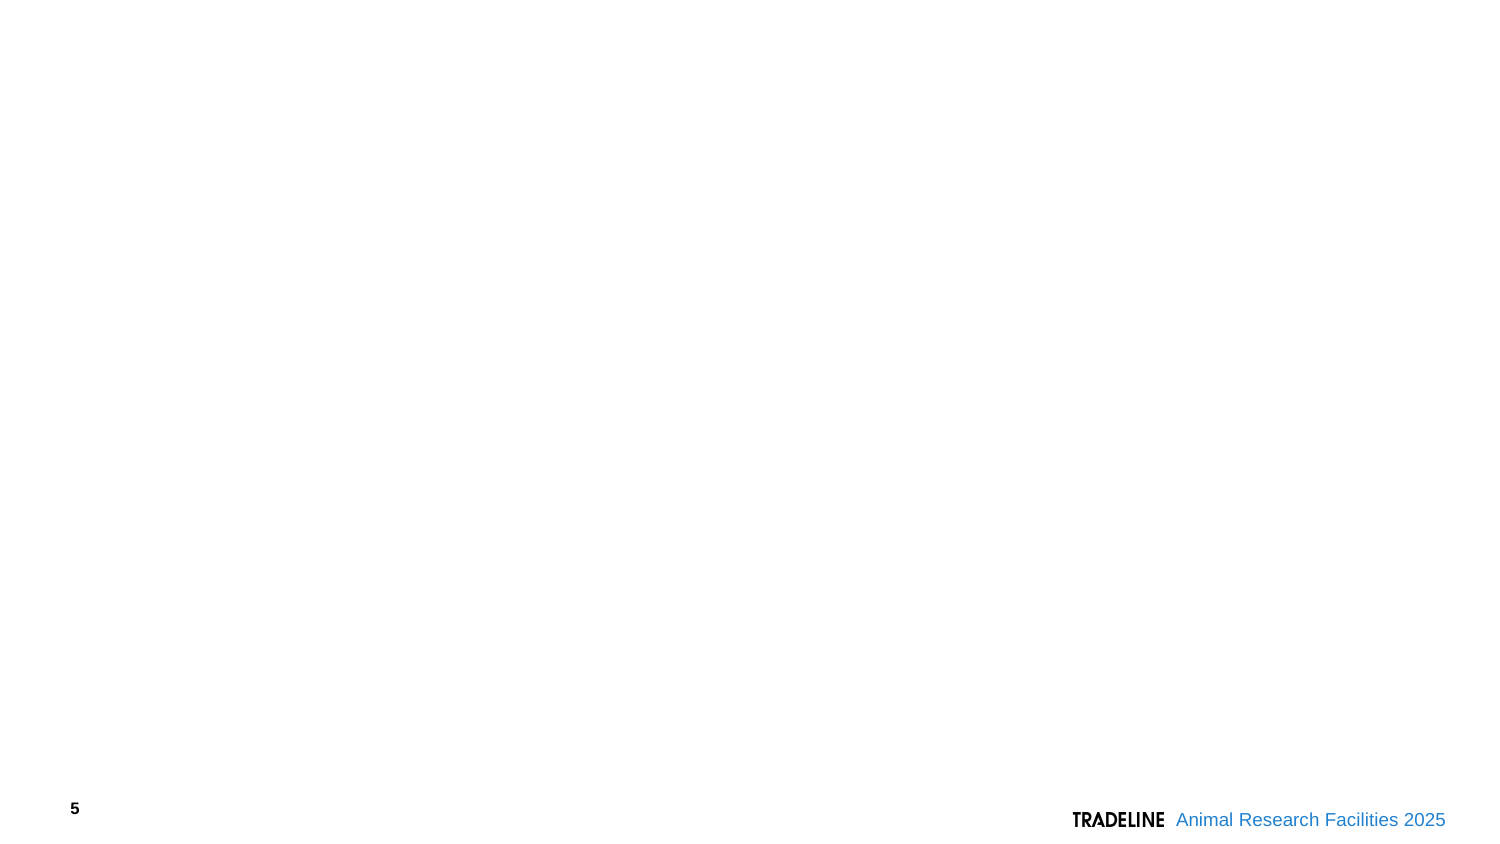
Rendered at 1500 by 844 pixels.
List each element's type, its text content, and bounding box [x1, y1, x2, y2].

picture [1072, 812, 1164, 827]
slide_number 5 [37, 794, 113, 823]
